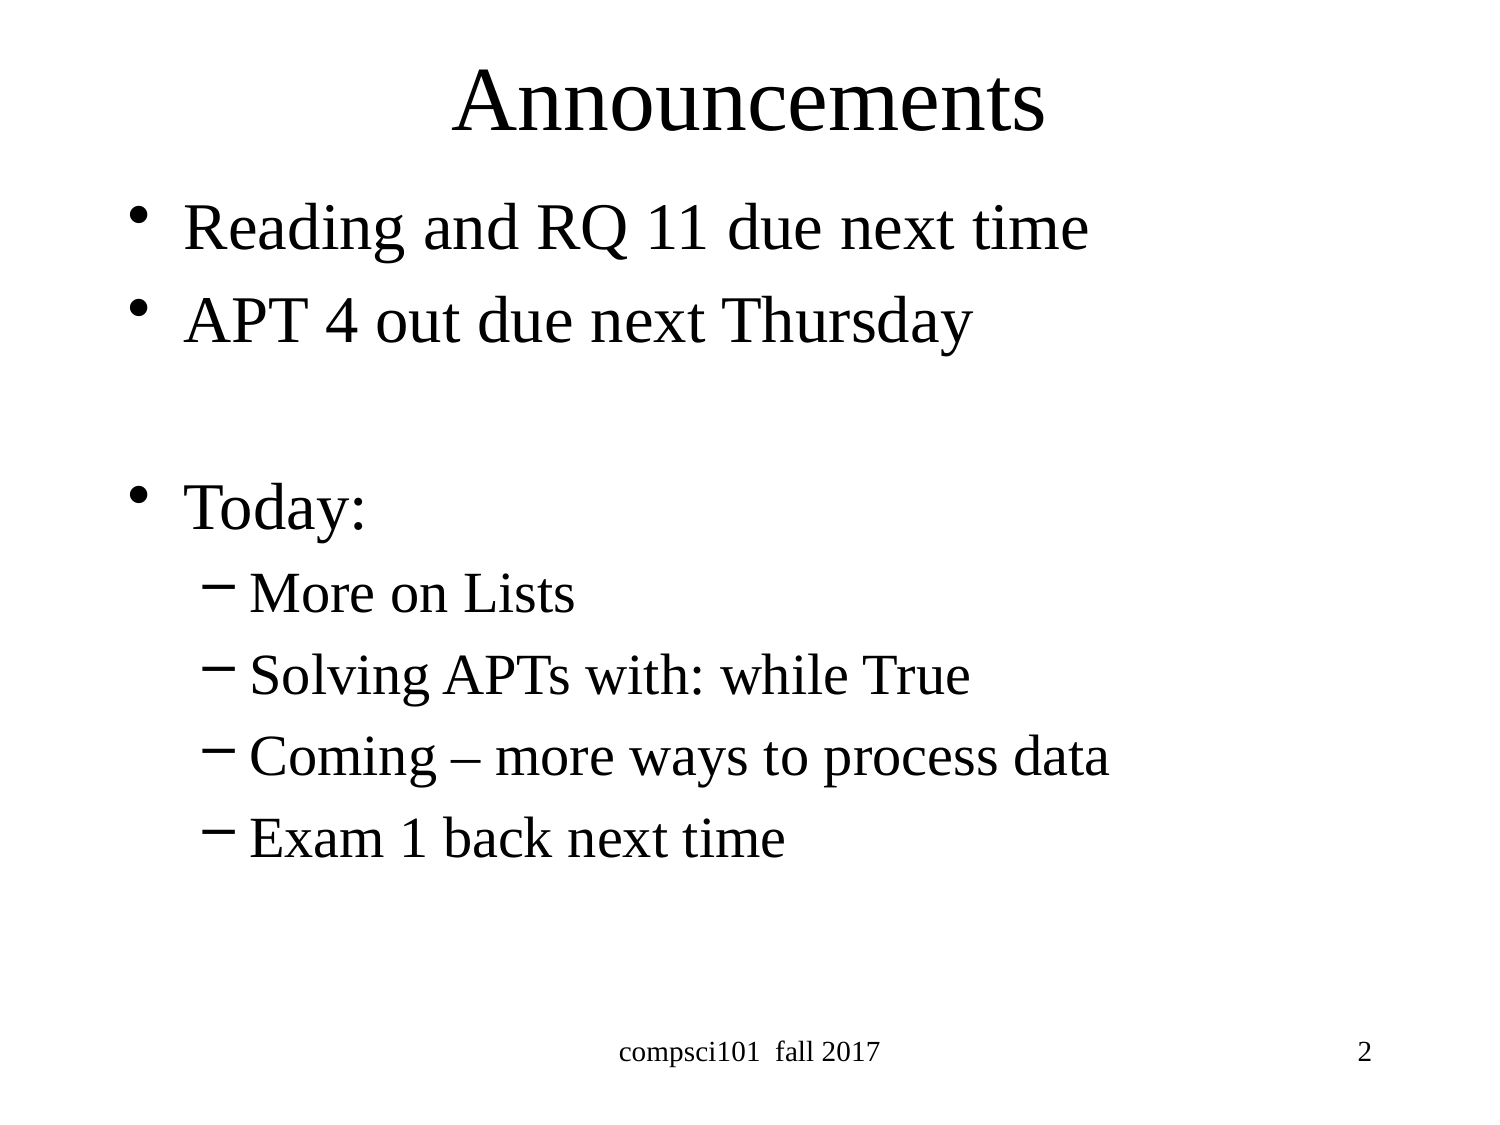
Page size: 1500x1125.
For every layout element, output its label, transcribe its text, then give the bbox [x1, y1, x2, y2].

footer compsci101 fall 2017 [512, 1024, 988, 1101]
list Reading and RQ 11 due next time APT 4 out due next Thursday Today: More on Lists Solving APTs with: while True Coming – more ways to process data Exam 1 back next time [112, 174, 1388, 1000]
slide_number 2 [1074, 1024, 1388, 1101]
title Announcements [112, 0, 1388, 174]
